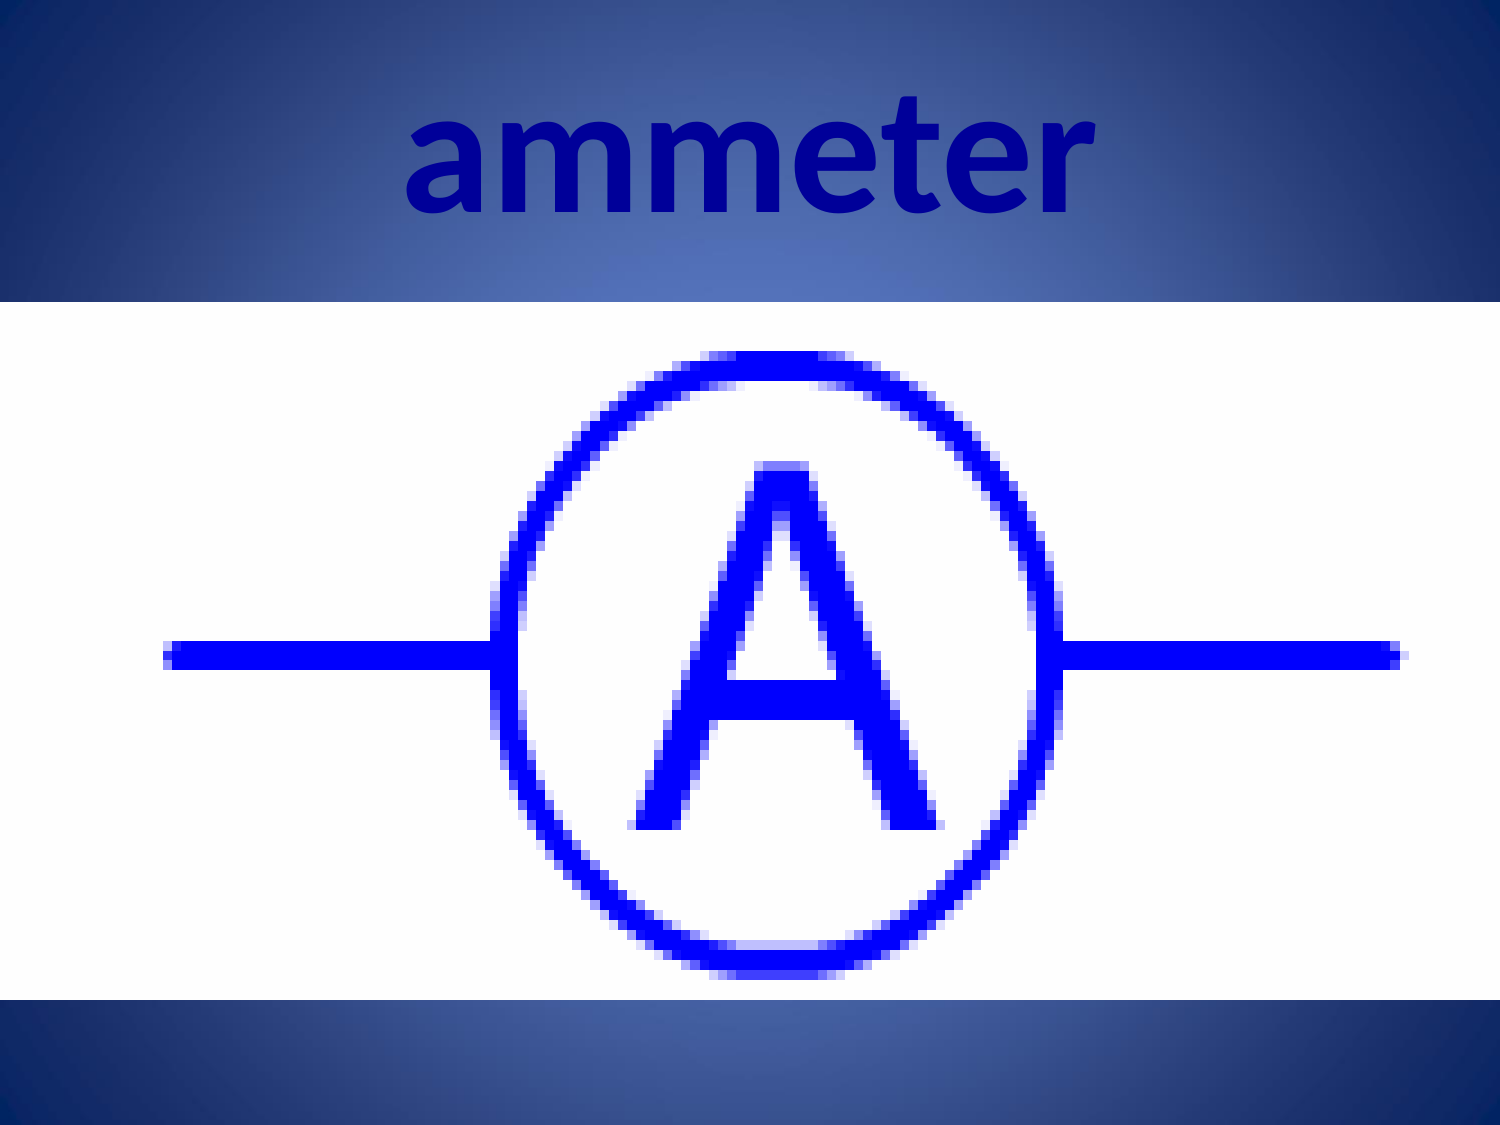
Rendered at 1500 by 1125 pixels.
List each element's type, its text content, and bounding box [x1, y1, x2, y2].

title ammeter [75, 45, 1425, 233]
picture [0, 0, 1500, 1125]
